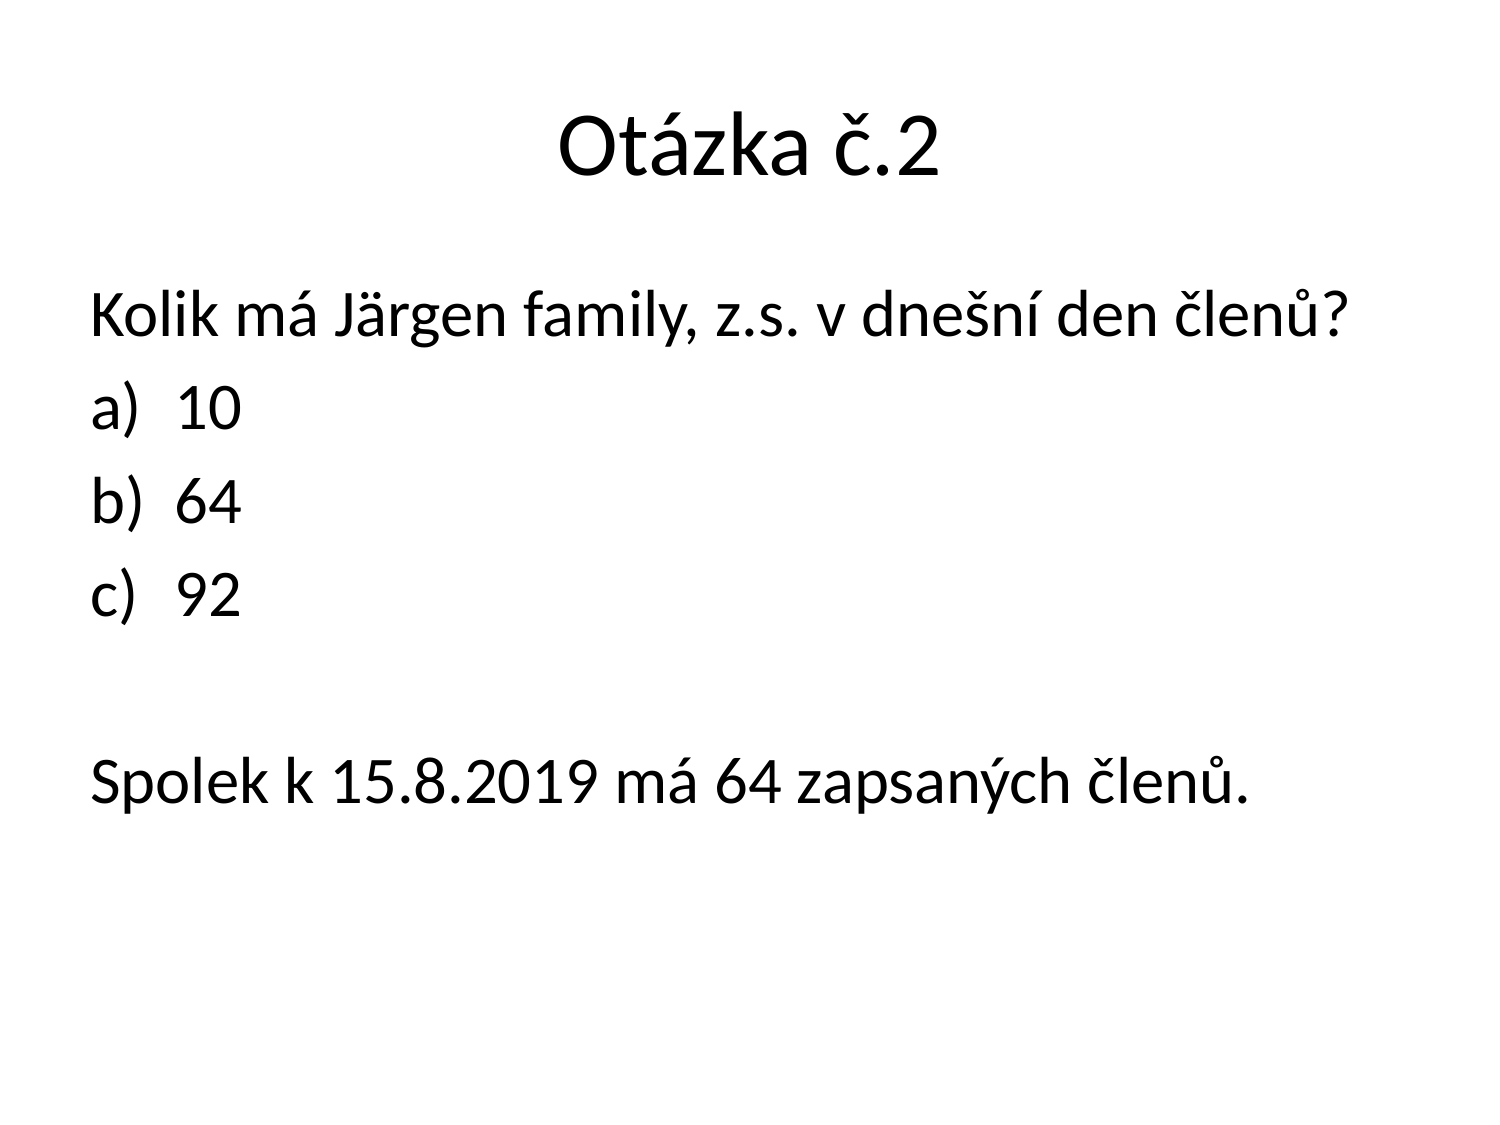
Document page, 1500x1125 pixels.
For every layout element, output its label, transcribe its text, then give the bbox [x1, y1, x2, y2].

title Otázka č.2 [75, 45, 1425, 233]
list Kolik má Järgen family, z.s. v dnešní den členů? 10 64 92 Spolek k 15.8.2019 má 64 zapsaných členů. [75, 262, 1425, 1005]
